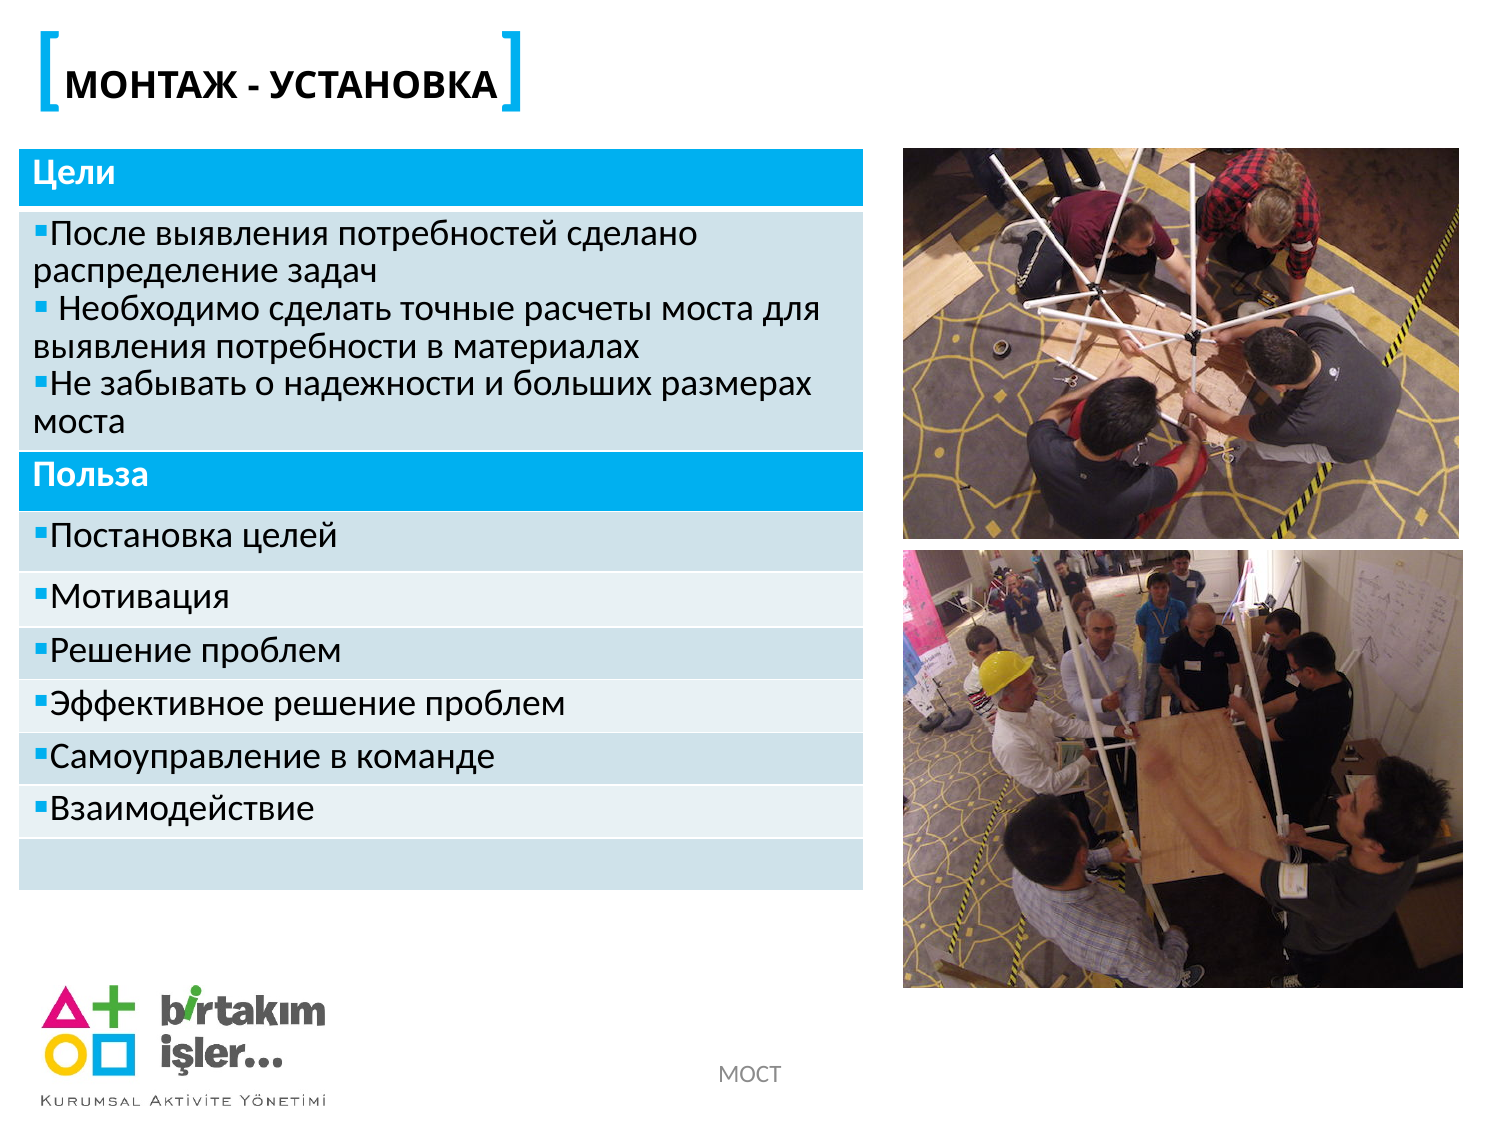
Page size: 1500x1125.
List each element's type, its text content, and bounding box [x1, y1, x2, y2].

footer MOCT [512, 1042, 988, 1103]
table_cell Постановка целей [19, 512, 863, 571]
text_box [МОНТАЖ - УСТАНОВКА] [19, 0, 543, 125]
table_cell Польза [19, 452, 863, 511]
table_cell Мотивация [19, 573, 863, 626]
table_cell [19, 839, 863, 890]
table_cell Эффективное решение проблем [19, 680, 863, 732]
table_cell Решение проблем [19, 628, 863, 679]
picture [903, 147, 1459, 540]
table_cell После выявления потребностей сделано распределение задач Необходимо сделать точные расчеты моста для выявления потребности в материалах Не забывать о надежности и больших размерах моста [19, 212, 863, 450]
table_header Цели [19, 149, 863, 206]
table_cell Взаимодействие [19, 786, 863, 837]
table_cell Самоуправление в команде [19, 733, 863, 784]
picture [41, 985, 326, 1107]
picture [903, 550, 1463, 988]
